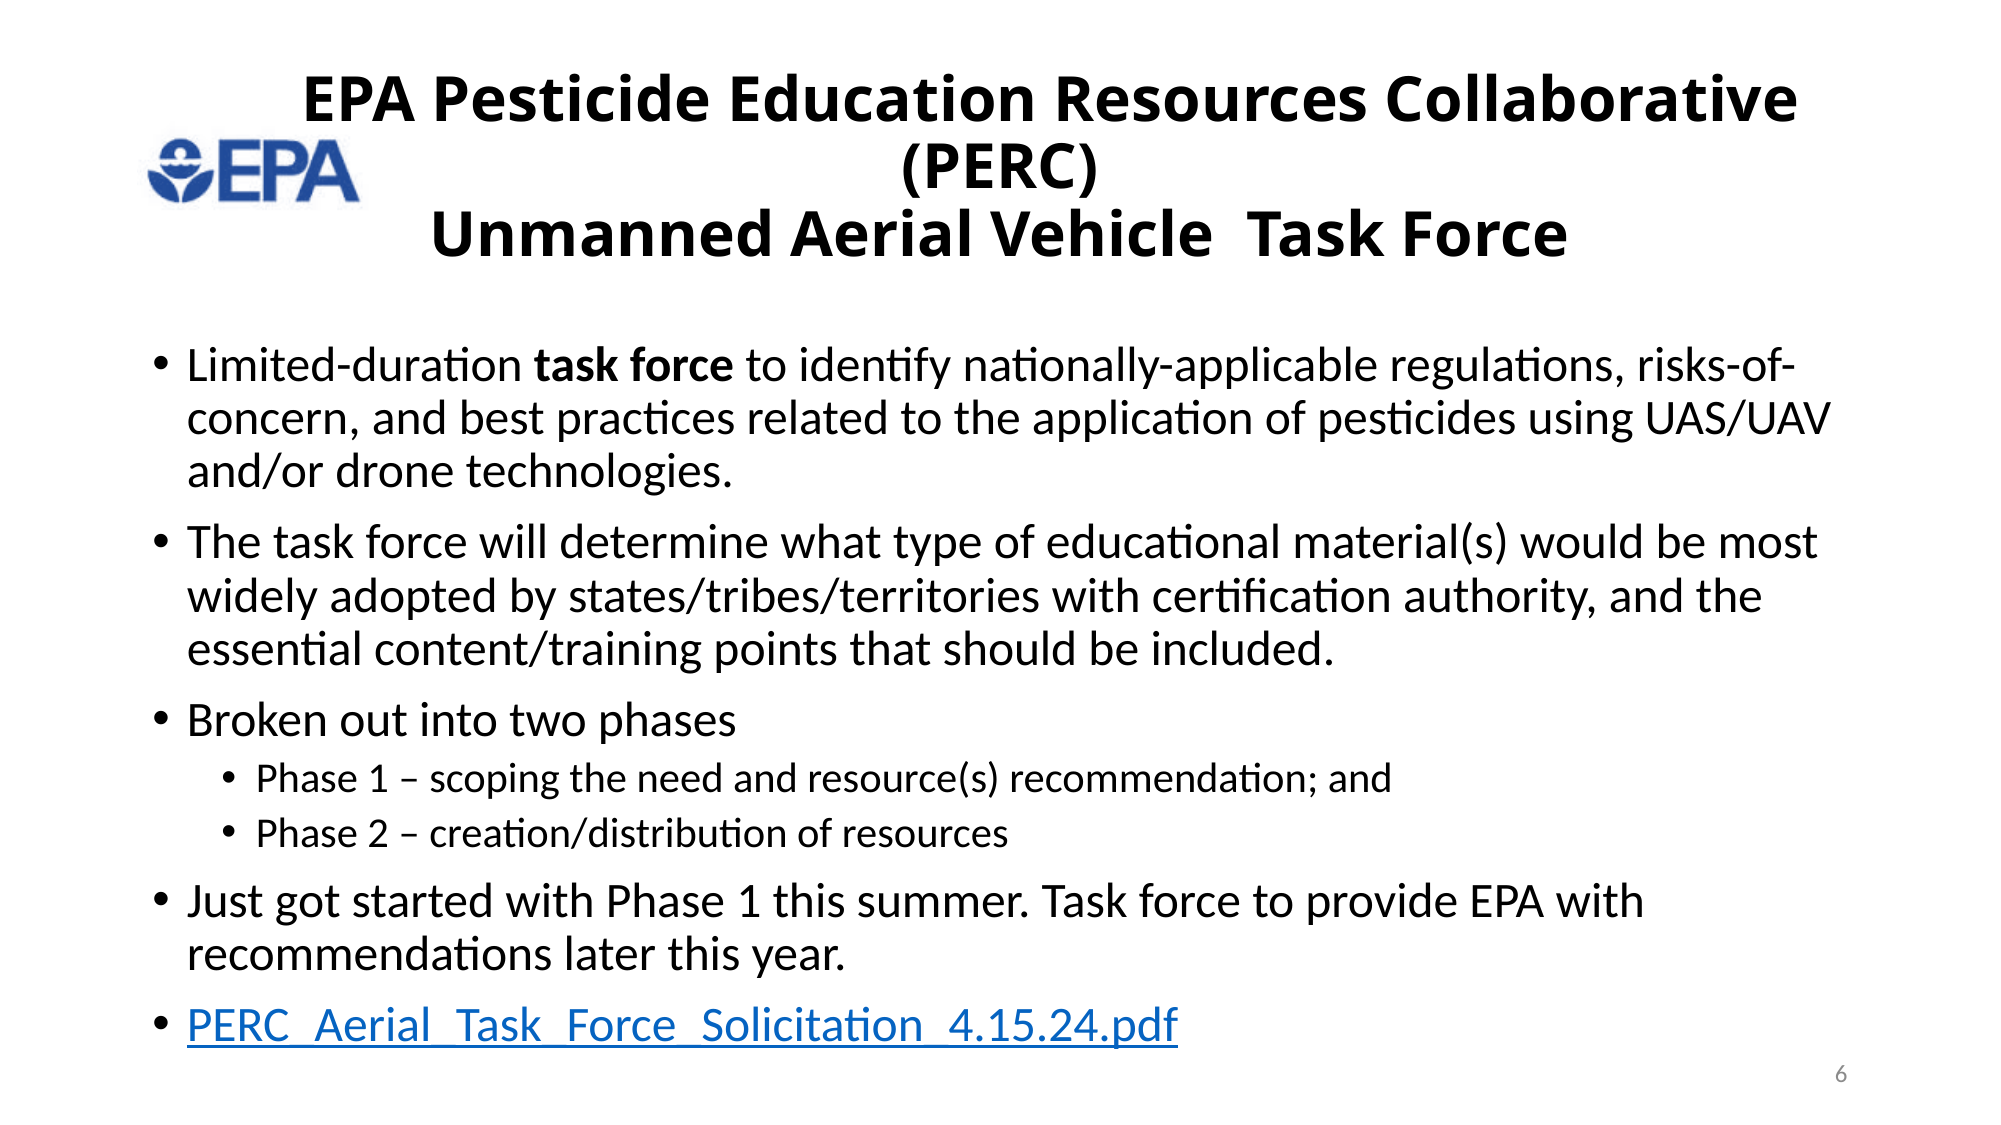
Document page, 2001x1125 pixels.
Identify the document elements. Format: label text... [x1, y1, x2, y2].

title EPA Pesticide Education Resources Collaborative (PERC) Unmanned Aerial Vehicle Task Force [137, 59, 1863, 278]
slide_number 6 [1412, 1042, 1863, 1103]
list Limited-duration task force to identify nationally-applicable regulations, risks-of-concern, and best practices related to the application of pesticides using UAS/UAV and/or drone technologies. The task force will determine what type of educational material(s) would be most widely adopted by states/tribes/territories with certification authority, and the essential content/training points that should be included. Broken out into two phases Phase 1 – scoping the need and resource(s) recommendation; and Phase 2 – creation/distribution of resources Just got started with Phase 1 this summer. Task force to provide EPA with recommendations later this year. PERC_Aerial_Task_Force_Solicitation_4.15.24.pdf [137, 330, 1863, 1066]
